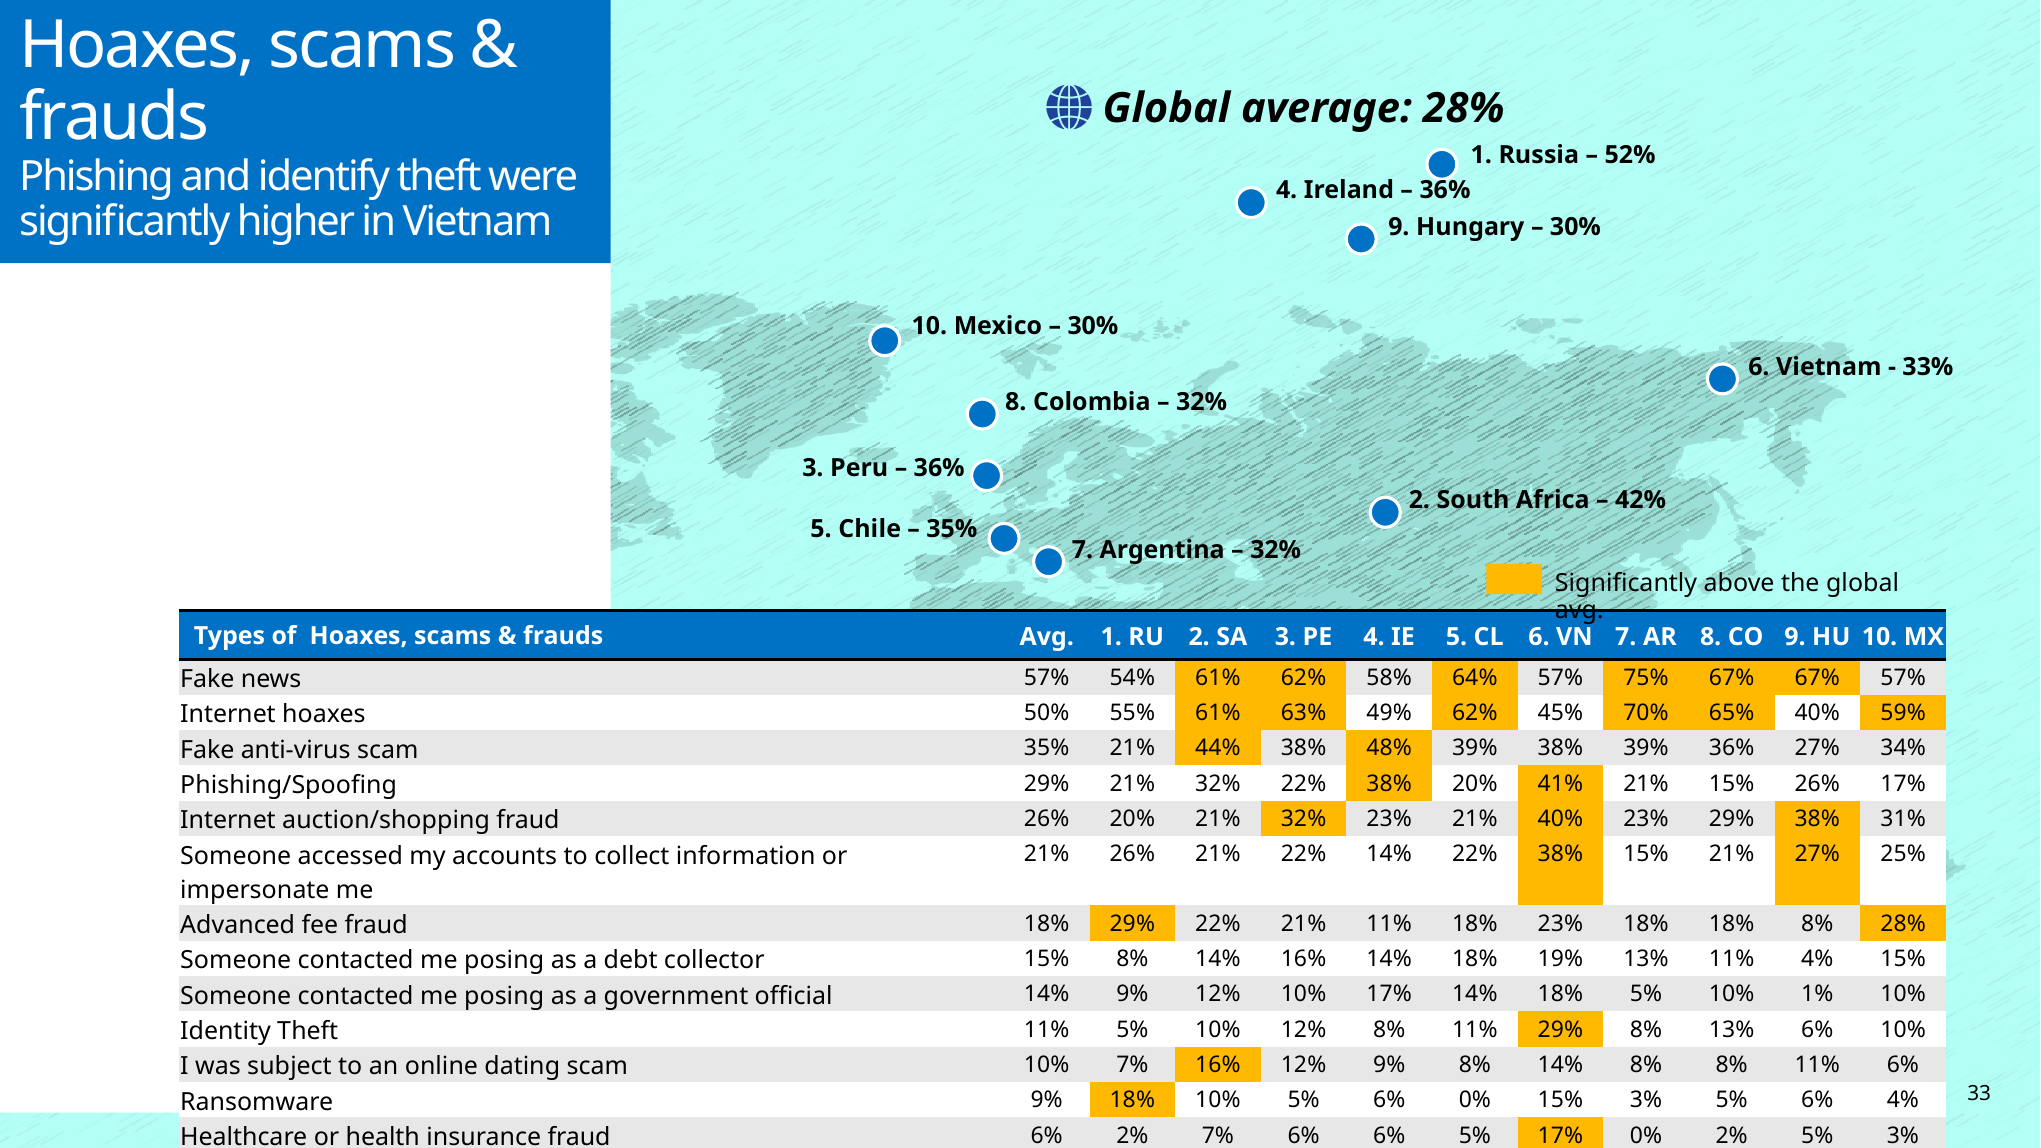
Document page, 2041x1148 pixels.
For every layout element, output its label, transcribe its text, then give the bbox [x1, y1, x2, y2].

slide_number 33 [1946, 1063, 2007, 1125]
table_cell 6% [1860, 1047, 1946, 1082]
text_box 5. Chile – 35% [780, 502, 1008, 557]
table_cell 10% [1261, 976, 1346, 1011]
table_header 7. AR [1603, 623, 1689, 658]
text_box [1370, 473, 1695, 550]
table_cell 28% [1860, 905, 1946, 941]
table_cell 21% [1004, 836, 1090, 905]
table_cell 38% [1518, 836, 1603, 905]
table_cell 22% [1175, 905, 1261, 941]
table_cell Ransomware [179, 1082, 1004, 1117]
table_cell 21% [1175, 836, 1261, 905]
table_header 9. HU [1775, 623, 1860, 658]
table_cell 9% [1004, 1082, 1090, 1117]
table_cell 10% [1860, 976, 1946, 1011]
text_box 10. Mexico – 30% [881, 299, 1149, 354]
table_cell 29% [1518, 1011, 1603, 1047]
table_cell 25% [1860, 836, 1946, 905]
table_cell I was subject to an online dating scam [179, 1047, 1004, 1082]
table_cell 18% [1004, 905, 1090, 941]
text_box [1345, 200, 1630, 277]
table_cell 59% [1860, 695, 1946, 730]
table_cell 67% [1689, 661, 1775, 695]
table_cell 57% [1860, 661, 1946, 695]
table_cell 17% [1346, 976, 1432, 1011]
table_cell 26% [1775, 765, 1860, 801]
table_cell 8% [1090, 941, 1175, 976]
table_cell 18% [1090, 1082, 1175, 1117]
table_cell 40% [1518, 801, 1603, 836]
table_cell 5% [1689, 1082, 1775, 1117]
table_cell 38% [1346, 765, 1432, 801]
table_cell Advanced fee fraud [179, 905, 1004, 941]
table_cell 8% [1603, 1047, 1689, 1082]
table_cell 18% [1432, 941, 1518, 976]
table_cell Internet auction/shopping fraud [179, 801, 1004, 836]
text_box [1235, 163, 1499, 240]
table_cell 5% [1603, 976, 1689, 1011]
table_header 8. CO [1689, 623, 1775, 658]
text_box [967, 375, 1257, 452]
table_cell 6% [1346, 1082, 1432, 1117]
table_header 1. RU [1090, 612, 1175, 658]
text_box [1032, 547, 1041, 576]
table_cell 6% [1775, 1082, 1860, 1117]
table_cell 23% [1603, 801, 1689, 836]
table_header 2. SA [1175, 612, 1261, 658]
table_cell 7% [1175, 1117, 1261, 1148]
table_cell 61% [1175, 695, 1261, 730]
table_cell 34% [1860, 730, 1946, 765]
text_box [869, 325, 894, 357]
table_cell 5% [1261, 1082, 1346, 1117]
table_cell 10% [1860, 1011, 1946, 1047]
table_cell 20% [1432, 765, 1518, 801]
table_cell 15% [1860, 941, 1946, 976]
table_cell 50% [1004, 695, 1090, 730]
table_cell 21% [1603, 765, 1689, 801]
table_cell 20% [1090, 801, 1175, 836]
table_cell 15% [1518, 1082, 1603, 1117]
table_cell 39% [1432, 730, 1518, 765]
table_cell 17% [1860, 765, 1946, 801]
table_cell Identity Theft [179, 1011, 1004, 1047]
table_cell 11% [1432, 1011, 1518, 1047]
table_cell 70% [1603, 695, 1689, 730]
table_cell 26% [1090, 836, 1175, 905]
table_cell 57% [1004, 661, 1090, 695]
table_cell 3% [1603, 1082, 1689, 1117]
table_cell Someone contacted me posing as a debt collector [179, 941, 1004, 976]
table_cell 38% [1261, 730, 1346, 765]
table_cell 16% [1175, 1047, 1261, 1082]
table_cell 10% [1175, 1011, 1261, 1047]
table_cell 63% [1261, 695, 1346, 730]
table_cell 8% [1775, 905, 1860, 941]
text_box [1486, 546, 1968, 623]
table_cell Fake news [179, 661, 1004, 695]
table_cell 9% [1346, 1047, 1432, 1082]
table_cell 14% [1175, 941, 1261, 976]
table_cell 36% [1689, 730, 1775, 765]
table_cell 29% [1004, 765, 1090, 801]
table_cell 11% [1689, 941, 1775, 976]
table_cell 62% [1432, 695, 1518, 730]
table_cell 5% [1432, 1117, 1518, 1148]
table_cell 40% [1775, 695, 1860, 730]
table_cell 12% [1261, 1011, 1346, 1047]
table_cell 7% [1090, 1047, 1175, 1082]
table_cell 8% [1689, 1047, 1775, 1082]
table_cell 38% [1775, 801, 1860, 836]
table_cell 75% [1603, 661, 1689, 695]
table_cell 14% [1004, 976, 1090, 1011]
table_cell Healthcare or health insurance fraud [179, 1117, 1004, 1148]
table_cell 18% [1689, 905, 1775, 941]
table_cell 29% [1090, 905, 1175, 941]
table_cell 31% [1860, 801, 1946, 836]
table_cell 22% [1432, 836, 1518, 905]
table_cell 9% [1090, 976, 1175, 1011]
table_cell 2% [1689, 1117, 1775, 1148]
table_cell 6% [1261, 1117, 1346, 1148]
table_header 5. CL [1432, 612, 1518, 658]
table_cell 13% [1603, 941, 1689, 976]
table_cell 8% [1603, 1011, 1689, 1047]
table_cell 6% [1004, 1117, 1090, 1148]
table_cell 32% [1261, 801, 1346, 836]
table_cell 27% [1775, 730, 1860, 765]
table_cell 48% [1346, 730, 1432, 765]
table_cell 44% [1175, 730, 1261, 765]
table_cell 13% [1689, 1011, 1775, 1047]
table_cell 26% [1004, 801, 1090, 836]
table_cell 38% [1518, 730, 1603, 765]
table_cell Internet hoaxes [179, 695, 1004, 730]
table_cell 14% [1432, 976, 1518, 1011]
table_cell 22% [1261, 836, 1346, 905]
table_cell 22% [1261, 765, 1346, 801]
table_cell 39% [1603, 730, 1689, 765]
table_cell 18% [1518, 976, 1603, 1011]
table_cell 10% [1689, 976, 1775, 1011]
table_header Types of Hoaxes, scams & frauds [179, 612, 1004, 658]
table_header 4. IE [1346, 612, 1432, 658]
table_cell 3% [1860, 1117, 1946, 1148]
table_cell Someone accessed my accounts to collect information or impersonate me [179, 836, 1004, 905]
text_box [773, 440, 1002, 517]
table_cell Fake anti-virus scam [179, 730, 1004, 765]
table_cell 21% [1689, 836, 1775, 905]
table_cell 61% [1175, 661, 1261, 695]
table_cell 5% [1775, 1117, 1860, 1148]
table_cell 2% [1090, 1117, 1175, 1148]
table_header 3. PE [1261, 612, 1346, 658]
table_cell 32% [1175, 765, 1261, 801]
title Hoaxes, scams & frauds Phishing and identify theft were significantly higher in Vietnam [0, 0, 611, 264]
table_cell 10% [1004, 1047, 1090, 1082]
table_cell 62% [1261, 661, 1346, 695]
table_cell 67% [1775, 661, 1860, 695]
table_cell 21% [1090, 765, 1175, 801]
table_cell 64% [1432, 661, 1518, 695]
table_cell 41% [1518, 765, 1603, 801]
table_cell 19% [1518, 941, 1603, 976]
text_box [0, 264, 611, 1113]
table_cell 23% [1518, 905, 1603, 941]
table_header 6. VN [1518, 623, 1603, 658]
table_cell 54% [1090, 661, 1175, 695]
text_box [1707, 340, 1983, 417]
table_header 10. MX [1860, 623, 1946, 658]
table_cell 49% [1346, 695, 1432, 730]
table_cell 17% [1518, 1117, 1603, 1148]
table_cell 14% [1518, 1047, 1603, 1082]
table_cell 12% [1175, 976, 1261, 1011]
table_cell Someone contacted me posing as a government official [179, 976, 1004, 1011]
table_cell 35% [1004, 730, 1090, 765]
table_cell 0% [1432, 1082, 1518, 1117]
table_cell 4% [1860, 1082, 1946, 1117]
table_cell 12% [1261, 1047, 1346, 1082]
table_cell 55% [1090, 695, 1175, 730]
text_box [1008, 523, 1020, 554]
table_cell 16% [1261, 941, 1346, 976]
table_cell 5% [1090, 1011, 1175, 1047]
table_cell 23% [1346, 801, 1432, 836]
table_cell 21% [1090, 730, 1175, 765]
table_cell 15% [1603, 836, 1689, 905]
table_cell 14% [1346, 836, 1432, 905]
table_cell 18% [1603, 905, 1689, 941]
table_cell 27% [1775, 836, 1860, 905]
table_cell 57% [1518, 661, 1603, 695]
table_cell 65% [1689, 695, 1775, 730]
table_cell 15% [1004, 941, 1090, 976]
table_cell 21% [1432, 801, 1518, 836]
table_cell 0% [1603, 1117, 1689, 1148]
table_cell 11% [1004, 1011, 1090, 1047]
table_cell 4% [1775, 941, 1860, 976]
table_cell 14% [1346, 941, 1432, 976]
table_cell Phishing/Spoofing [179, 765, 1004, 801]
table_cell 11% [1346, 905, 1432, 941]
table_header Avg. [1004, 612, 1090, 658]
table_cell 10% [1175, 1082, 1261, 1117]
table_cell 11% [1775, 1047, 1860, 1082]
table_cell 8% [1346, 1011, 1432, 1047]
table_cell 21% [1175, 801, 1261, 836]
table_cell 15% [1689, 765, 1775, 801]
table_cell 6% [1775, 1011, 1860, 1047]
table_cell 29% [1689, 801, 1775, 836]
table_cell 6% [1346, 1117, 1432, 1148]
table_cell 18% [1432, 905, 1518, 941]
table_cell 58% [1346, 661, 1432, 695]
table_cell 21% [1261, 905, 1346, 941]
table_cell 1% [1775, 976, 1860, 1011]
table_cell 8% [1432, 1047, 1518, 1082]
text_box 7. Argentina – 32% [1041, 523, 1332, 578]
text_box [1045, 63, 1538, 159]
table_cell 45% [1518, 695, 1603, 730]
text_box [1426, 127, 1684, 205]
